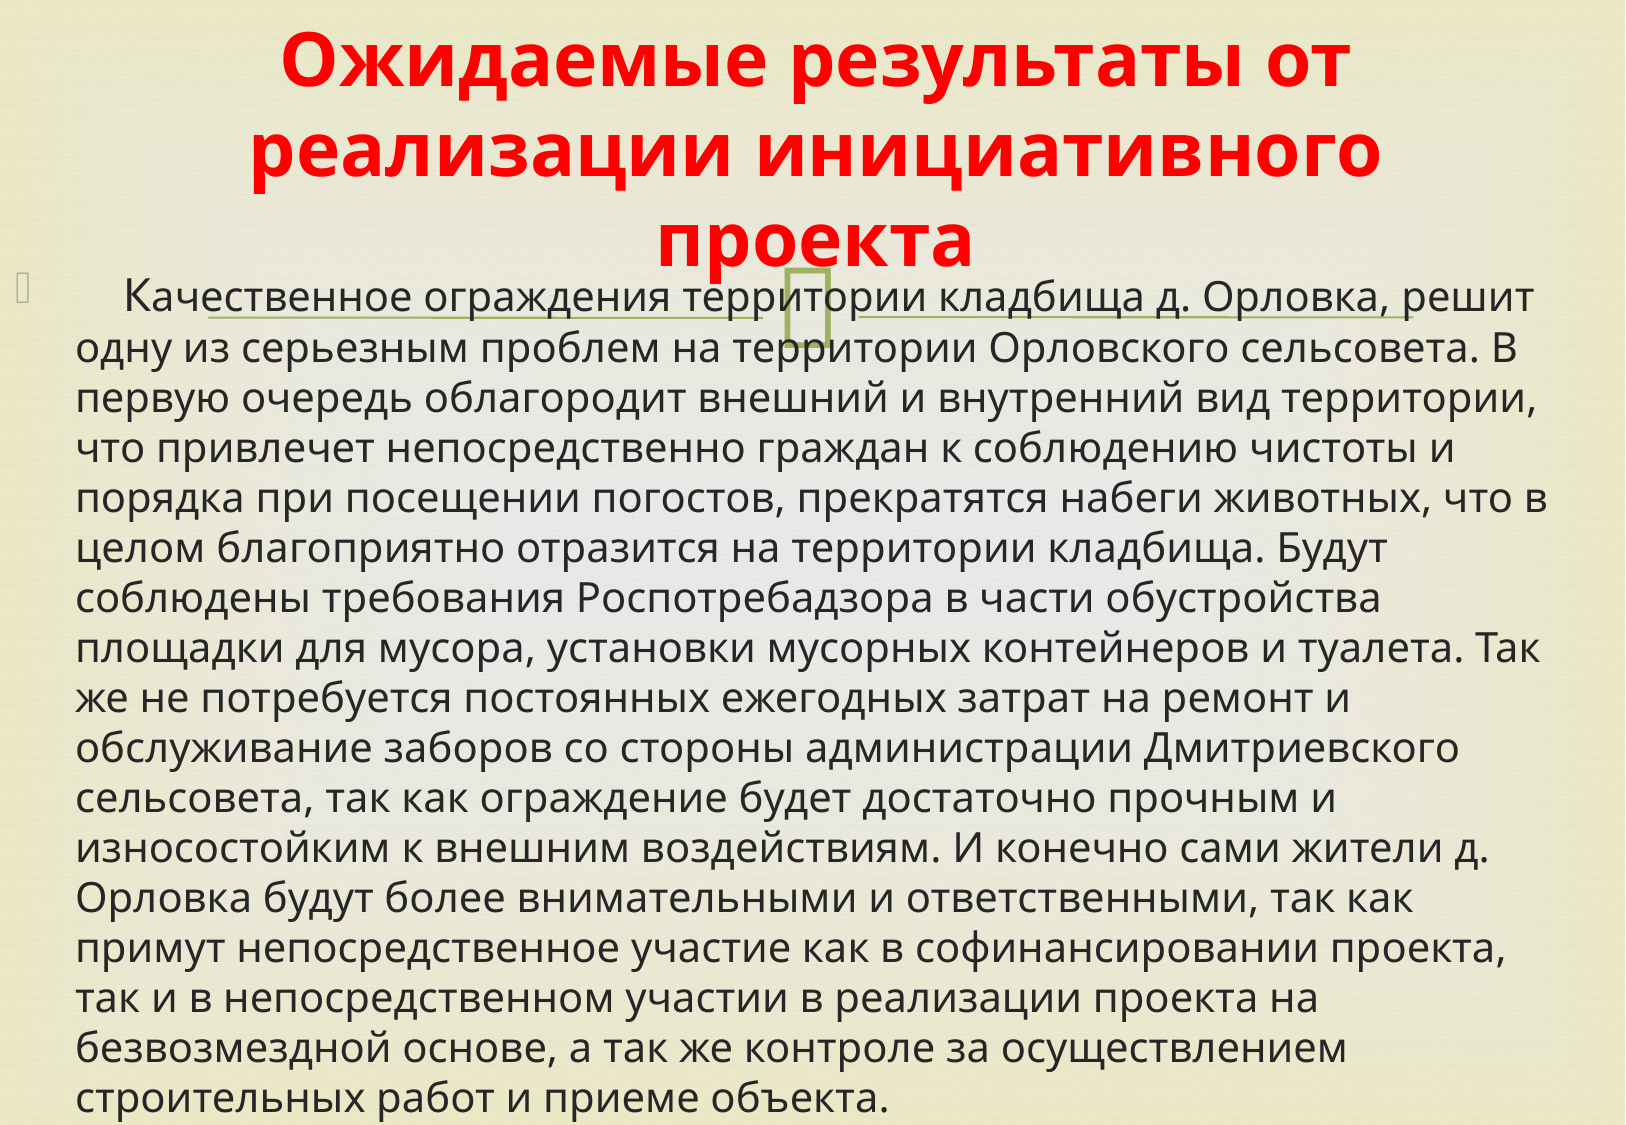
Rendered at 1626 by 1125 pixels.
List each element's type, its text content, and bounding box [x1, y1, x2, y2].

list Качественное ограждения территории кладбища д. Орловка, решит одну из серьезным проблем на территории Орловского сельсовета. В первую очередь облагородит внешний и внутренний вид территории, что привлечет непосредственно граждан к соблюдению чистоты и порядка при посещении погостов, прекратятся набеги животных, что в целом благоприятно отразится на территории кладбища. Будут соблюдены требования Роспотребадзора в части обустройства площадки для мусора, установки мусорных контейнеров и туалета. Так же не потребуется постоянных ежегодных затрат на ремонт и обслуживание заборов со стороны администрации Дмитриевского сельсовета, так как ограждение будет достаточно прочным и износостойким к внешним воздействиям. И конечно сами жители д. Орловка будут более внимательными и ответственными, так как примут непосредственное участие как в софинансировании проекта, так и в непосредственном участии в реализации проекта на безвозмездной основе, а так же контроле за осуществлением строительных работ и приеме объекта. [0, 257, 1587, 894]
title Ожидаемые результаты от реализации инициативного проекта [126, 70, 1506, 223]
